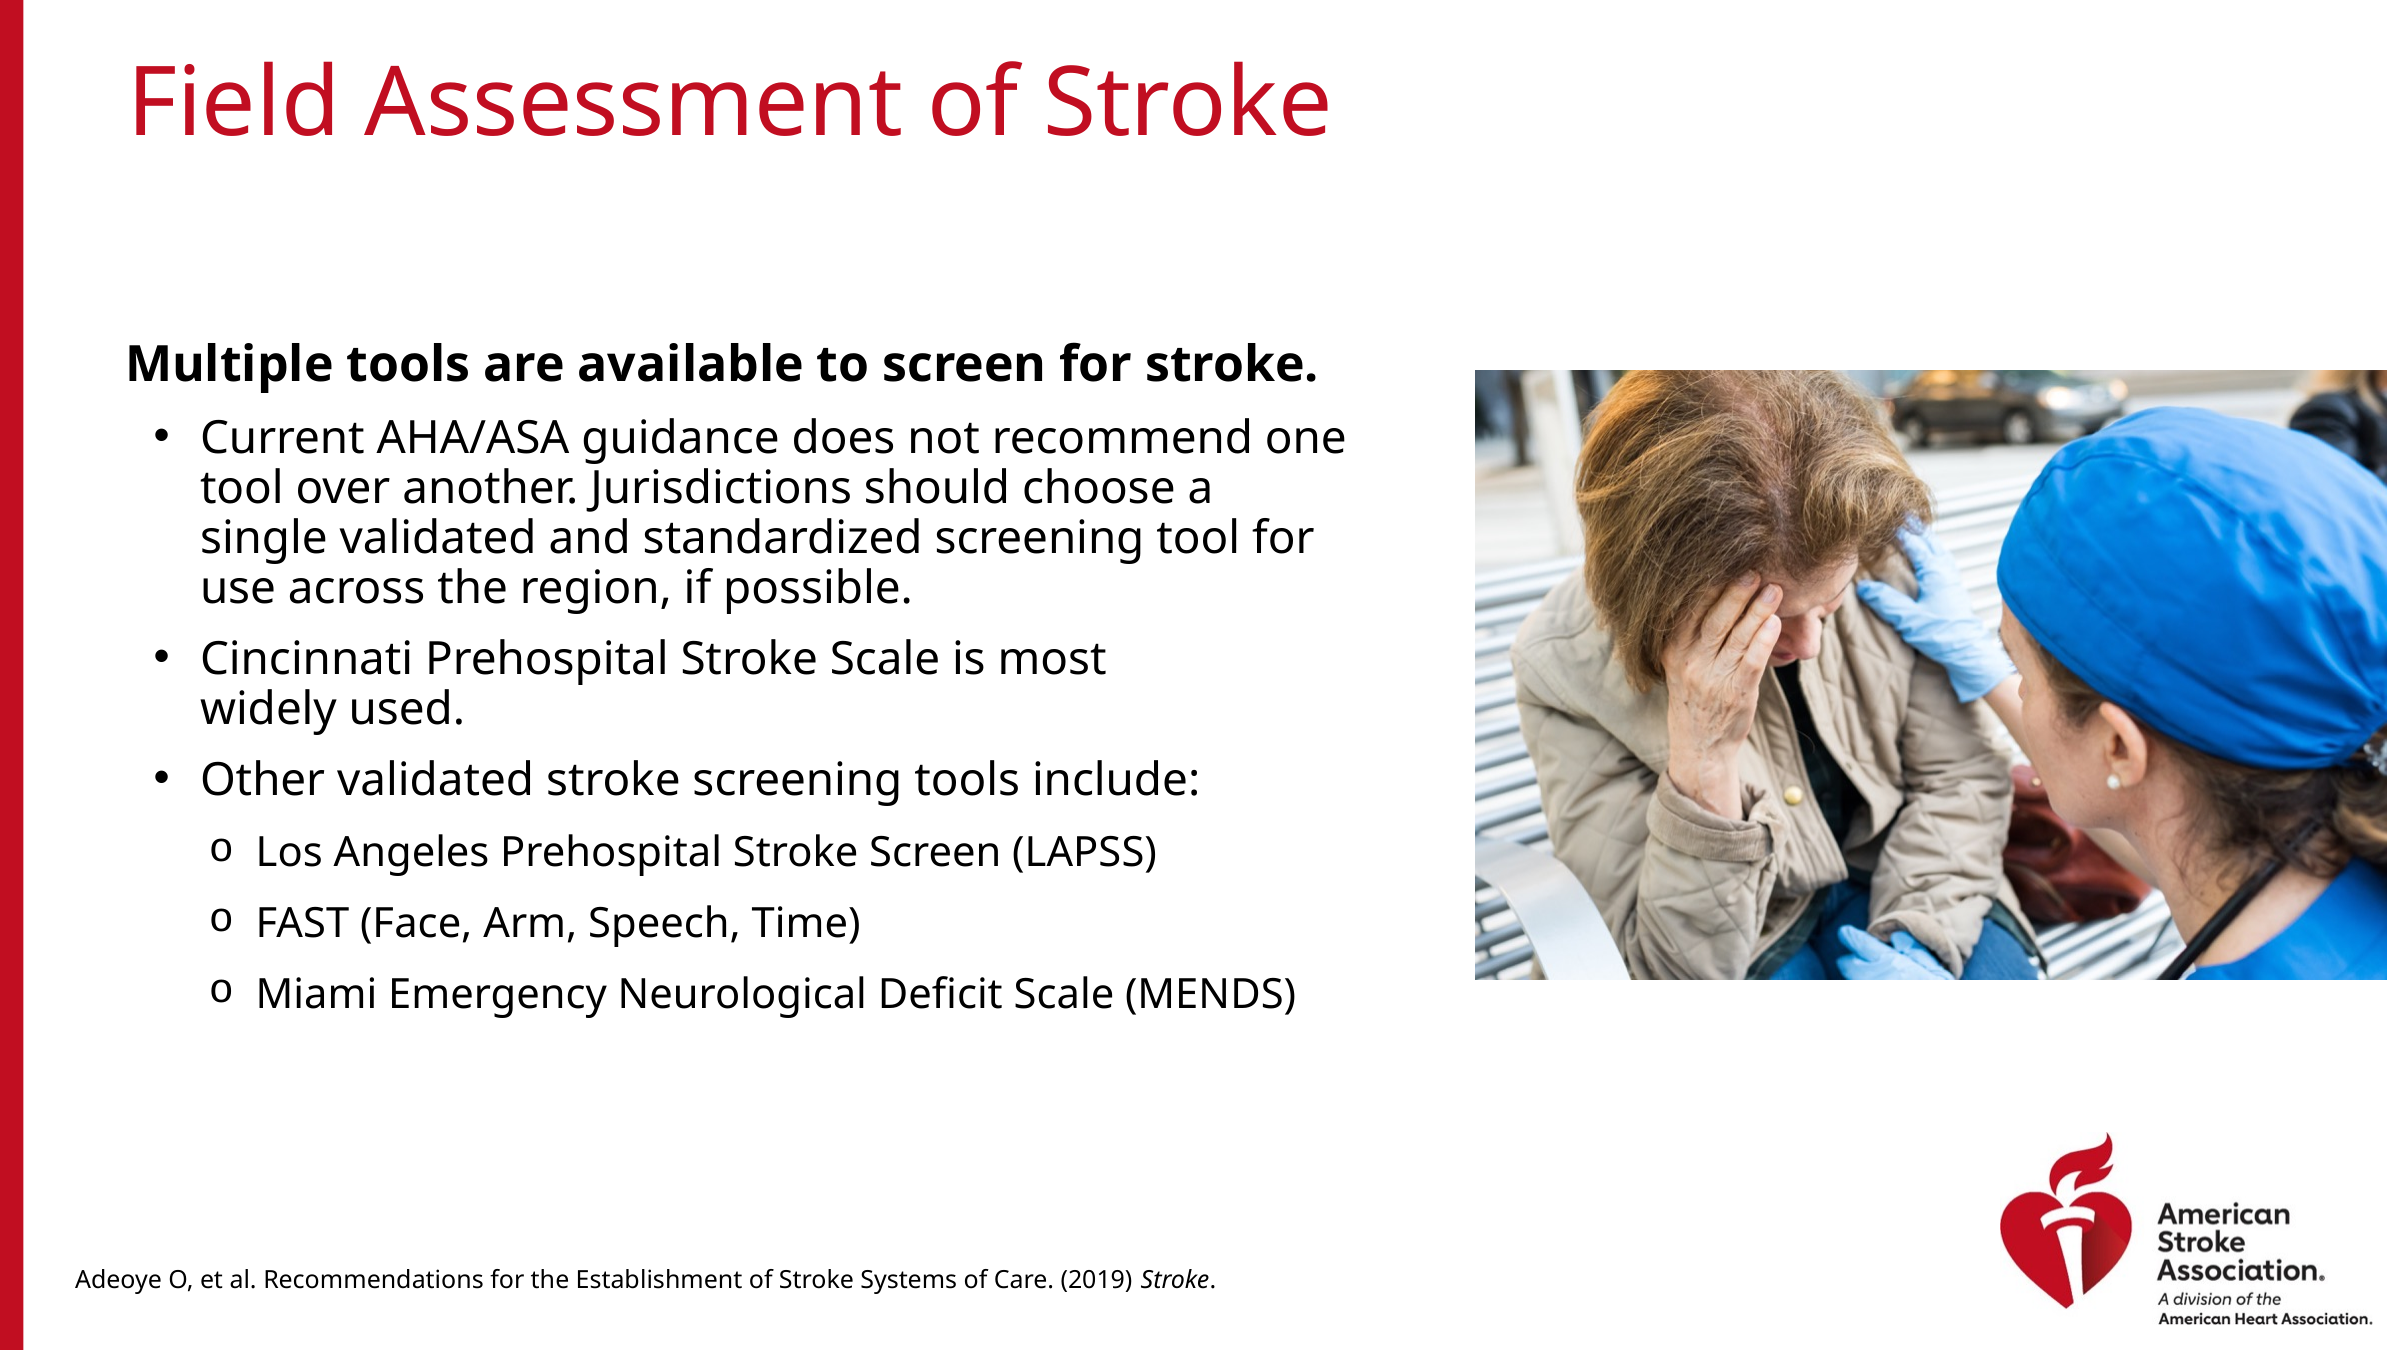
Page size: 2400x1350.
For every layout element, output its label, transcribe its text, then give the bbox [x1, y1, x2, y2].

picture [2000, 1132, 2373, 1325]
text_box Multiple tools are available to screen for stroke. Current AHA/ASA guidance does not recommend one tool over another. Jurisdictions should choose a single validated and standardized screening tool for use across the region, if possible. Cincinnati Prehospital Stroke Scale is most widely used. Other validated stroke screening tools include: Los Angeles Prehospital Stroke Screen (LAPSS) FAST (Face, Arm, Speech, Time) Miami Emergency Neurological Deficit Scale (MENDS) [125, 326, 1350, 1017]
title Field Assessment of Stroke [125, 50, 1833, 278]
picture [1474, 370, 2387, 980]
text_box Adeoye O, et al. Recommendations for the Establishment of Stroke Systems of Care. (2019) Stroke. [74, 1261, 1429, 1294]
